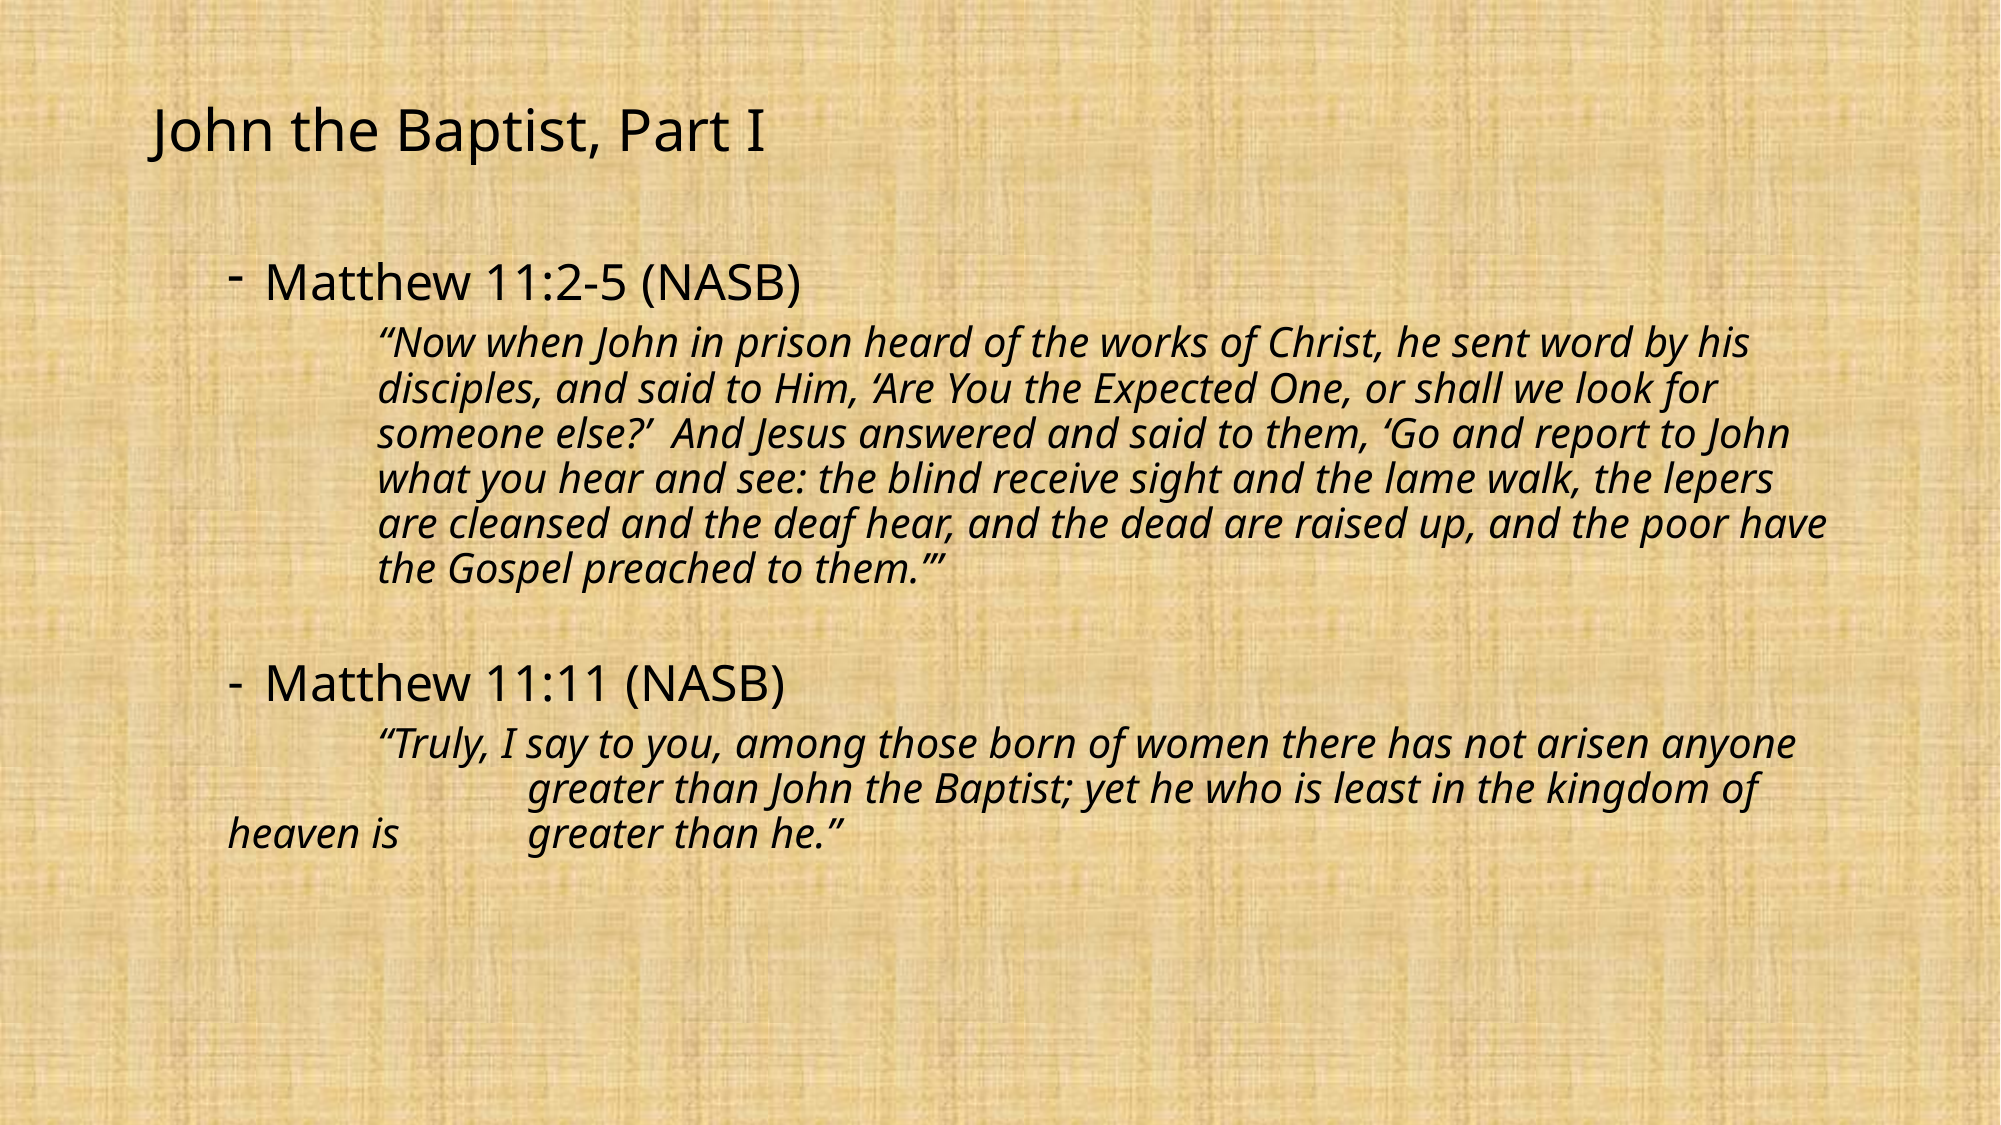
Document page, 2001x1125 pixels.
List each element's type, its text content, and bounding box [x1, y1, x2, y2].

picture [0, 0, 2001, 1125]
list John the Baptist, Part I Matthew 11:2-5 (NASB) “Now when John in prison heard of the works of Christ, he sent word by his disciples, and said to Him, ‘Are You the Expected One, or shall we look for someone else?’ And Jesus answered and said to them, ‘Go and report to John what you hear and see: the blind receive sight and the lame walk, the lepers are cleansed and the deaf hear, and the dead are raised up, and the poor have the Gospel preached to them.’” Matthew 11:11 (NASB) “Truly, I say to you, among those born of women there has not arisen anyone greater than John the Baptist; yet he who is least in the kingdom of heaven is greater than he.” [137, 93, 1863, 1014]
